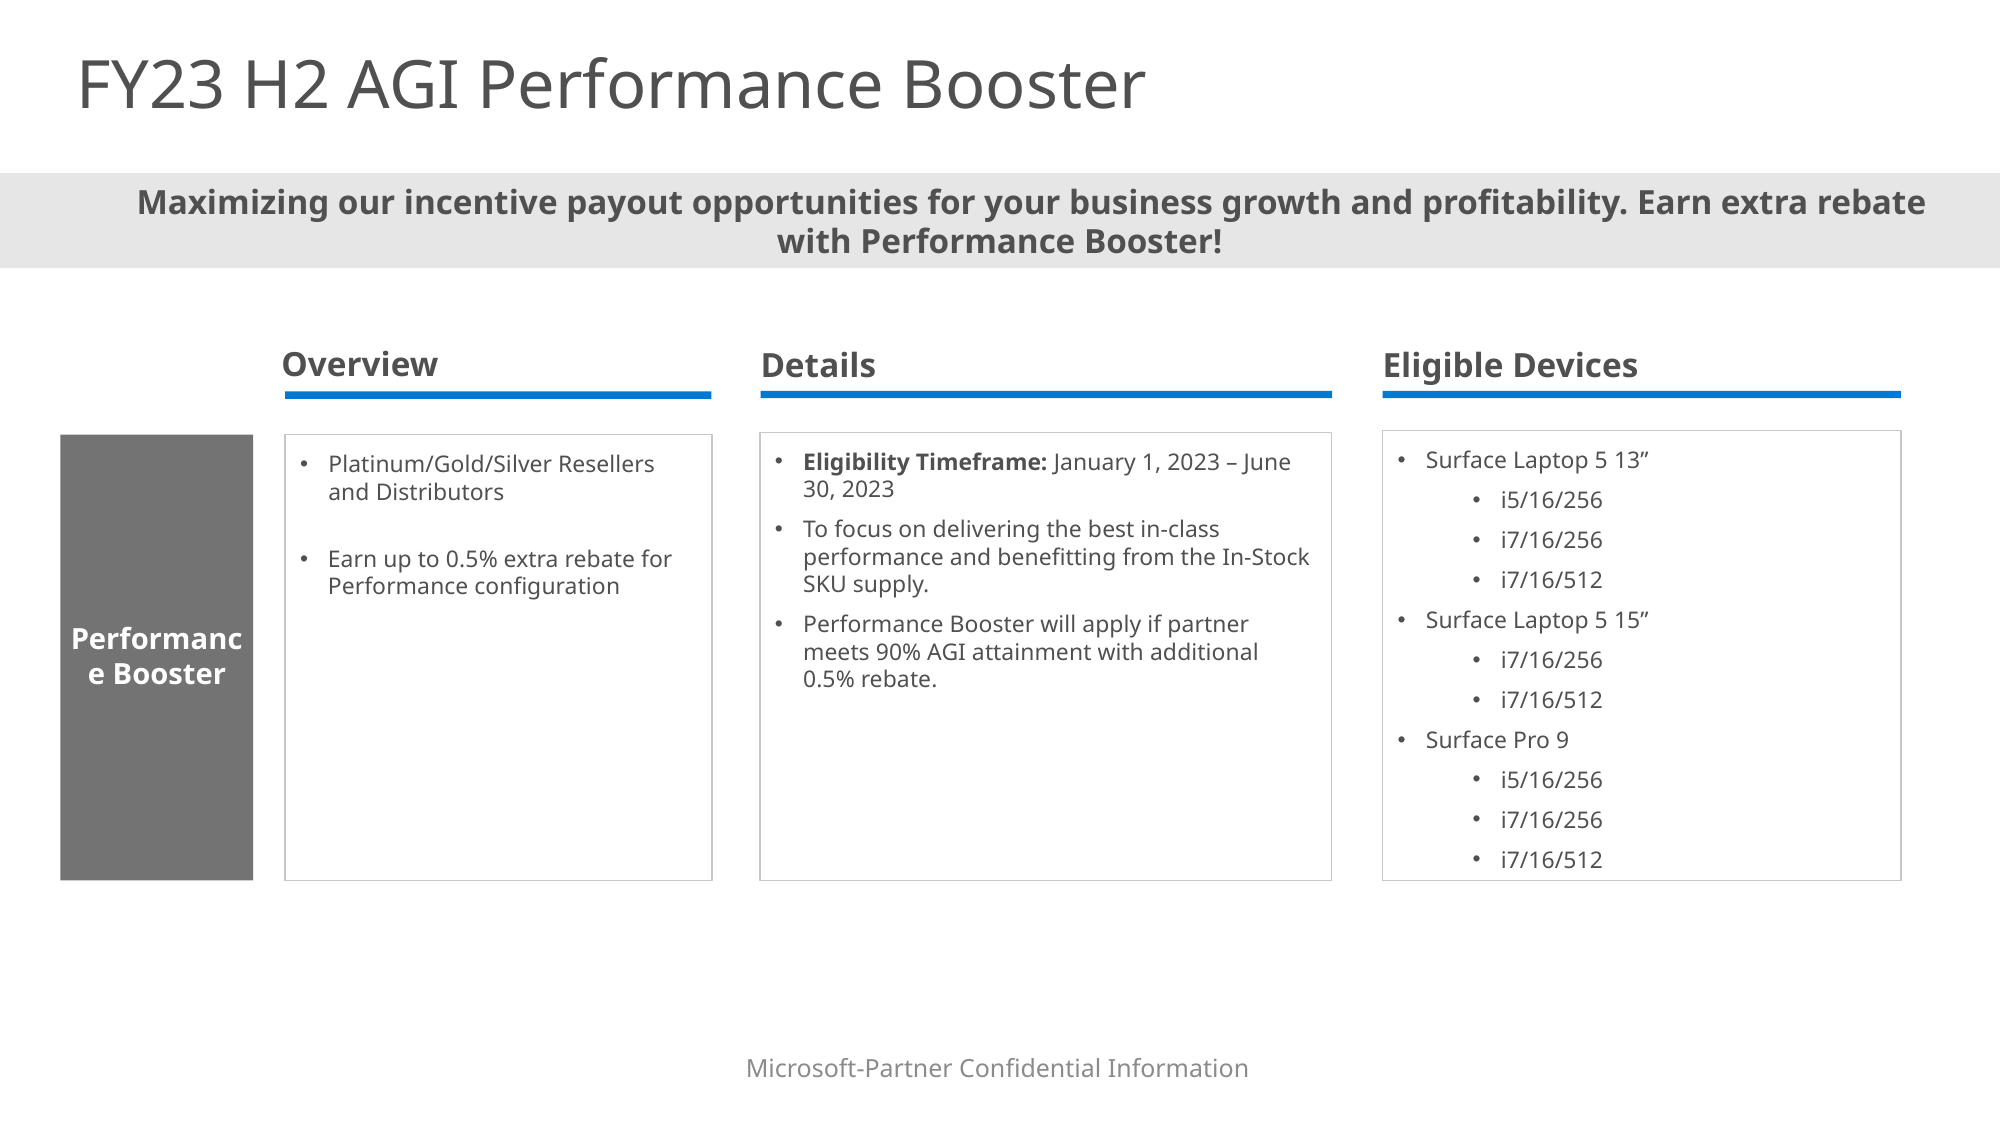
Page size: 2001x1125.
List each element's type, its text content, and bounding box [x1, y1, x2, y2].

text_box Performance Booster [52, 612, 261, 698]
text_box [1382, 390, 1902, 399]
text_box [60, 698, 254, 881]
text_box Details [760, 344, 947, 385]
text_box Maximizing our incentive payout opportunities for your business growth and profitability. Earn extra rebate with Performance Booster! [0, 172, 2000, 269]
text_box Eligibility Timeframe: January 1, 2023 – June 30, 2023 To focus on delivering the best in-class performance and benefitting from the In-Stock SKU supply. Performance Booster will apply if partner meets 90% AGI attainment with additional 0.5% rebate. [760, 432, 1332, 881]
text_box Overview [281, 342, 448, 384]
text_box [760, 390, 1333, 399]
text_box Surface Laptop 5 13” i5/16/256 i7/16/256 i7/16/512 Surface Laptop 5 15” i7/16/256 i7/16/512 Surface Pro 9 i5/16/256 i7/16/256 i7/16/512 [1382, 430, 1901, 881]
text_box Platinum/Gold/Silver Resellers and Distributors Earn up to 0.5% extra rebate for Performance configuration [285, 434, 712, 881]
text_box Eligible Devices [1382, 343, 1689, 384]
text_box [60, 434, 254, 612]
title FY23 H2 AGI Performance Booster [76, 42, 1700, 123]
text_box [284, 391, 712, 400]
text_box Microsoft-Partner Confidential Information [731, 1044, 1269, 1105]
